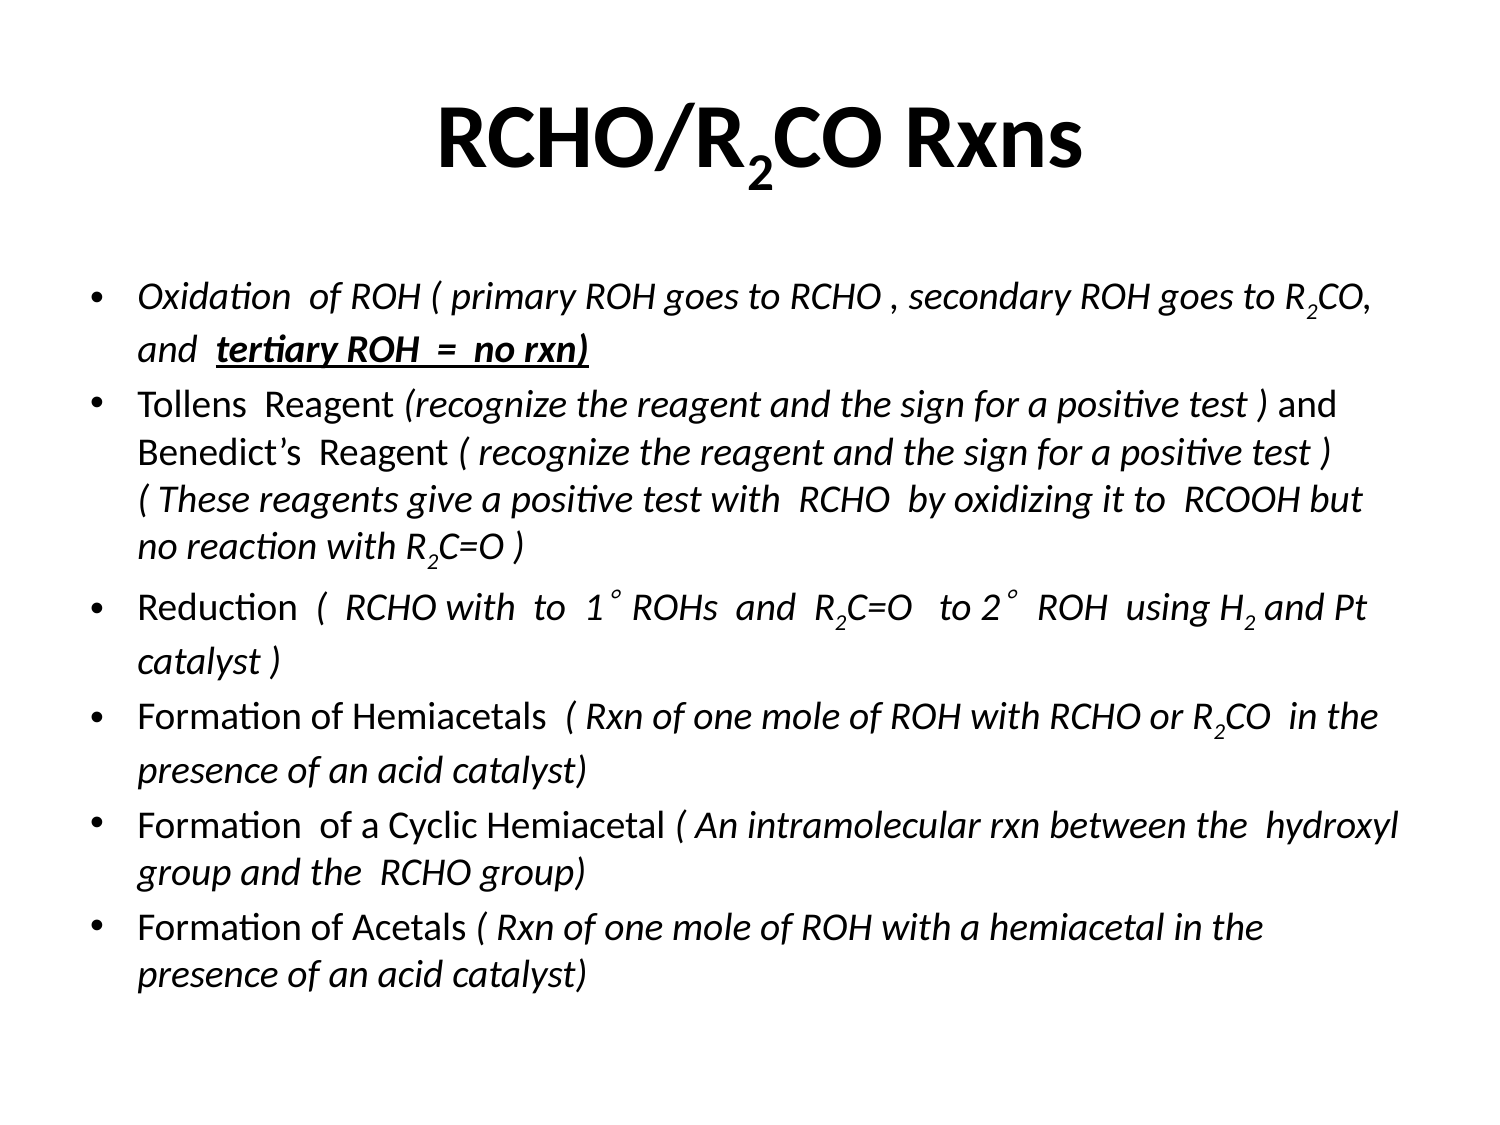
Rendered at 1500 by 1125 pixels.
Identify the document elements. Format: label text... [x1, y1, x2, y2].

title RCHO/R2CO Rxns [75, 45, 1425, 233]
list Oxidation of ROH ( primary ROH goes to RCHO , secondary ROH goes to R2CO, and tertiary ROH = no rxn) Tollens Reagent (recognize the reagent and the sign for a positive test ) and Benedict’s Reagent ( recognize the reagent and the sign for a positive test ) ( These reagents give a positive test with RCHO by oxidizing it to RCOOH but no reaction with R2C=O ) Reduction ( RCHO with to 1 ROHs and R2C=O to 2 ROH using H2 and Pt catalyst ) Formation of Hemiacetals ( Rxn of one mole of ROH with RCHO or R2CO in the presence of an acid catalyst) Formation of a Cyclic Hemiacetal ( An intramolecular rxn between the hydroxyl group and the RCHO group) Formation of Acetals ( Rxn of one mole of ROH with a hemiacetal in the presence of an acid catalyst) [75, 262, 1425, 1005]
